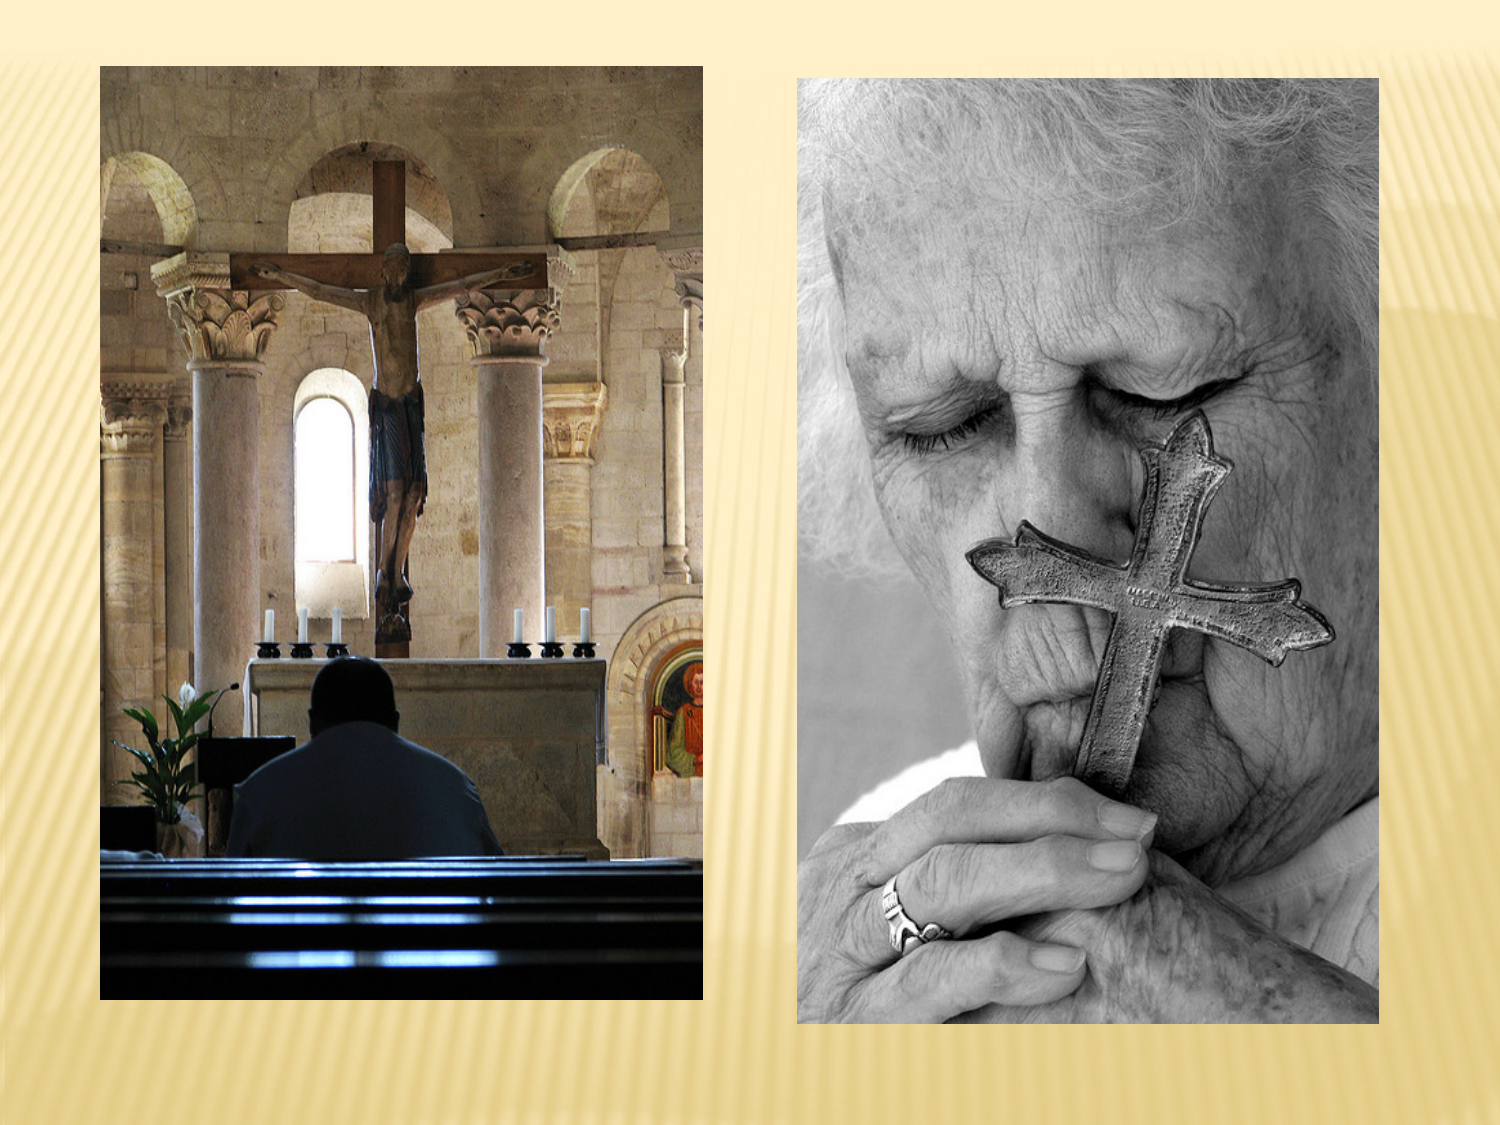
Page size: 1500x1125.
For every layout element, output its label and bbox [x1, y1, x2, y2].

picture [100, 66, 703, 1000]
picture [796, 77, 1380, 1024]
